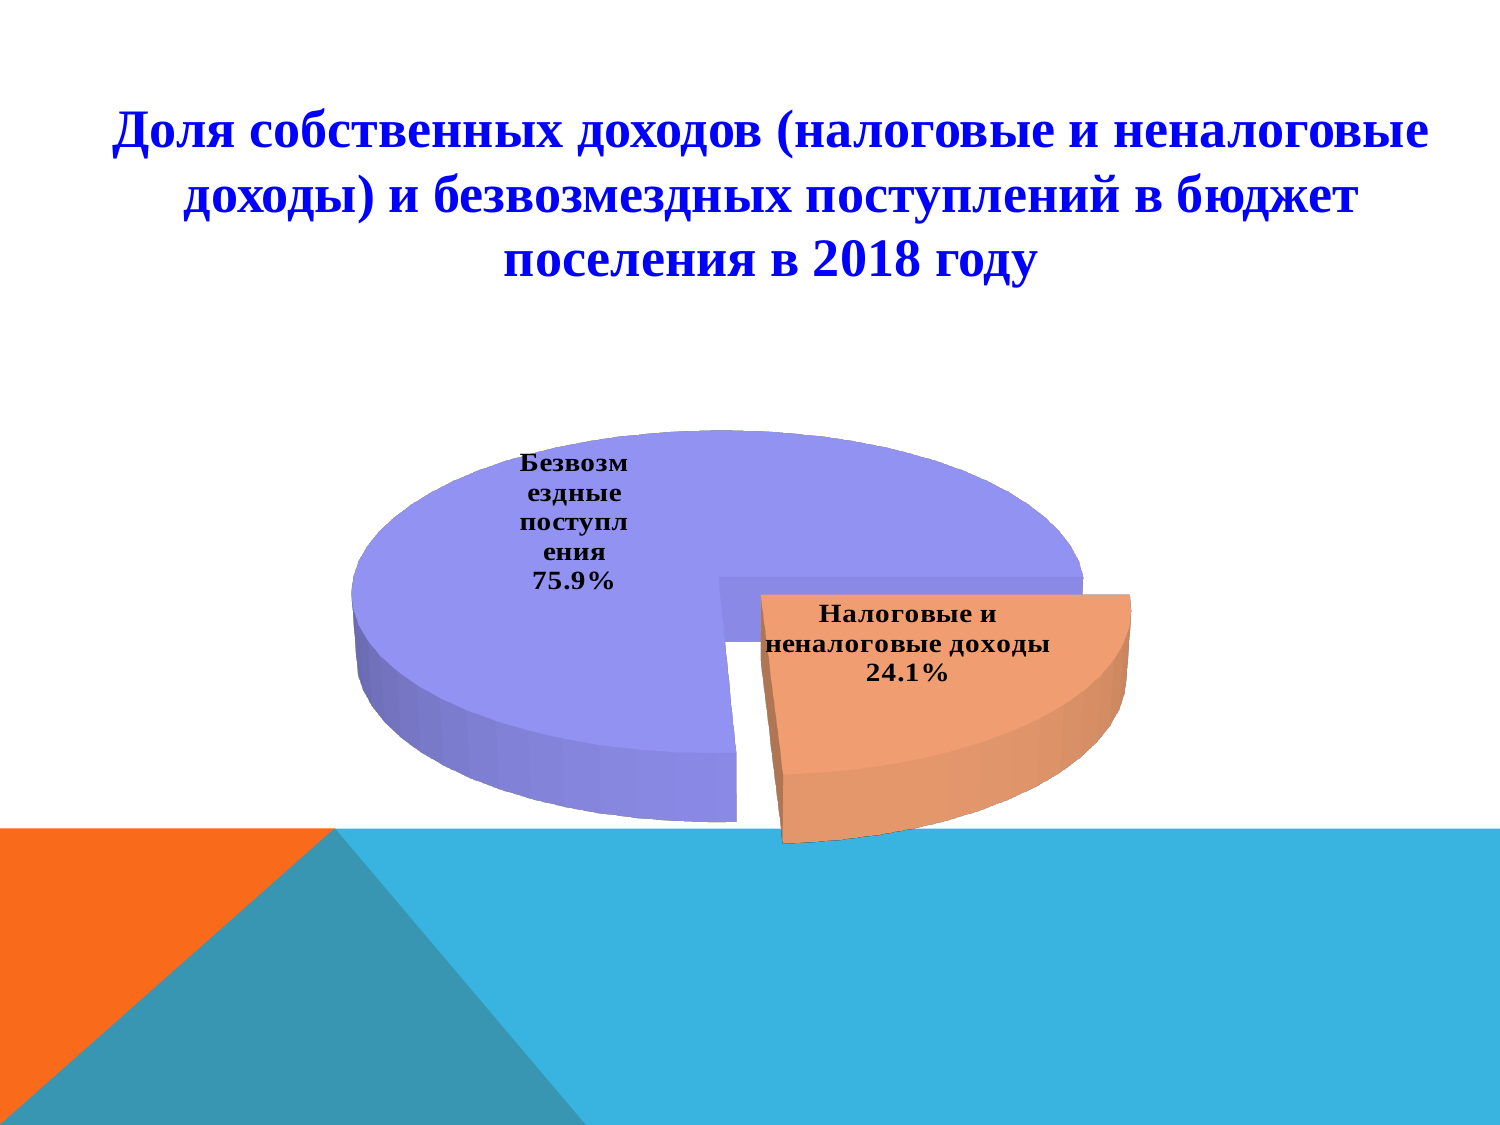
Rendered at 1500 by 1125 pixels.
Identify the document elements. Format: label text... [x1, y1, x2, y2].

text_box Доля собственных доходов (налоговые и неналоговые доходы) и безвозмездных поступлений в бюджет поселения в 2018 году [76, 101, 1468, 279]
chart [206, 326, 1329, 953]
